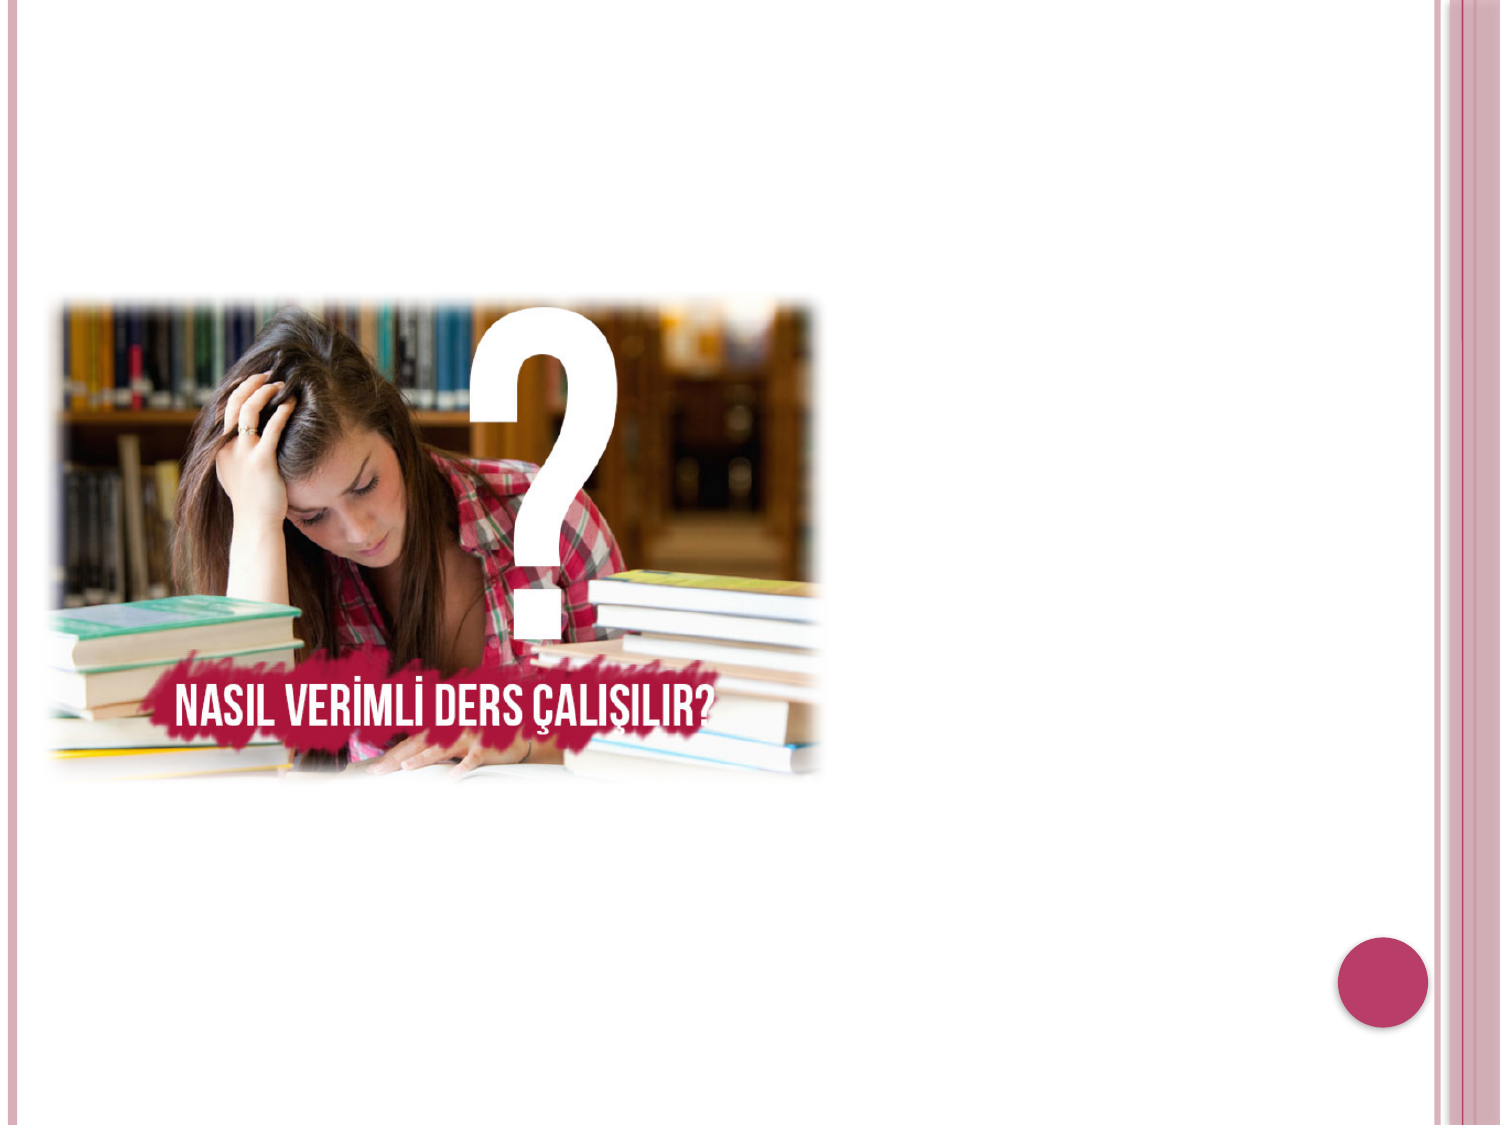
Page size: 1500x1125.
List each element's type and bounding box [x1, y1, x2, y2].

picture [40, 290, 829, 788]
